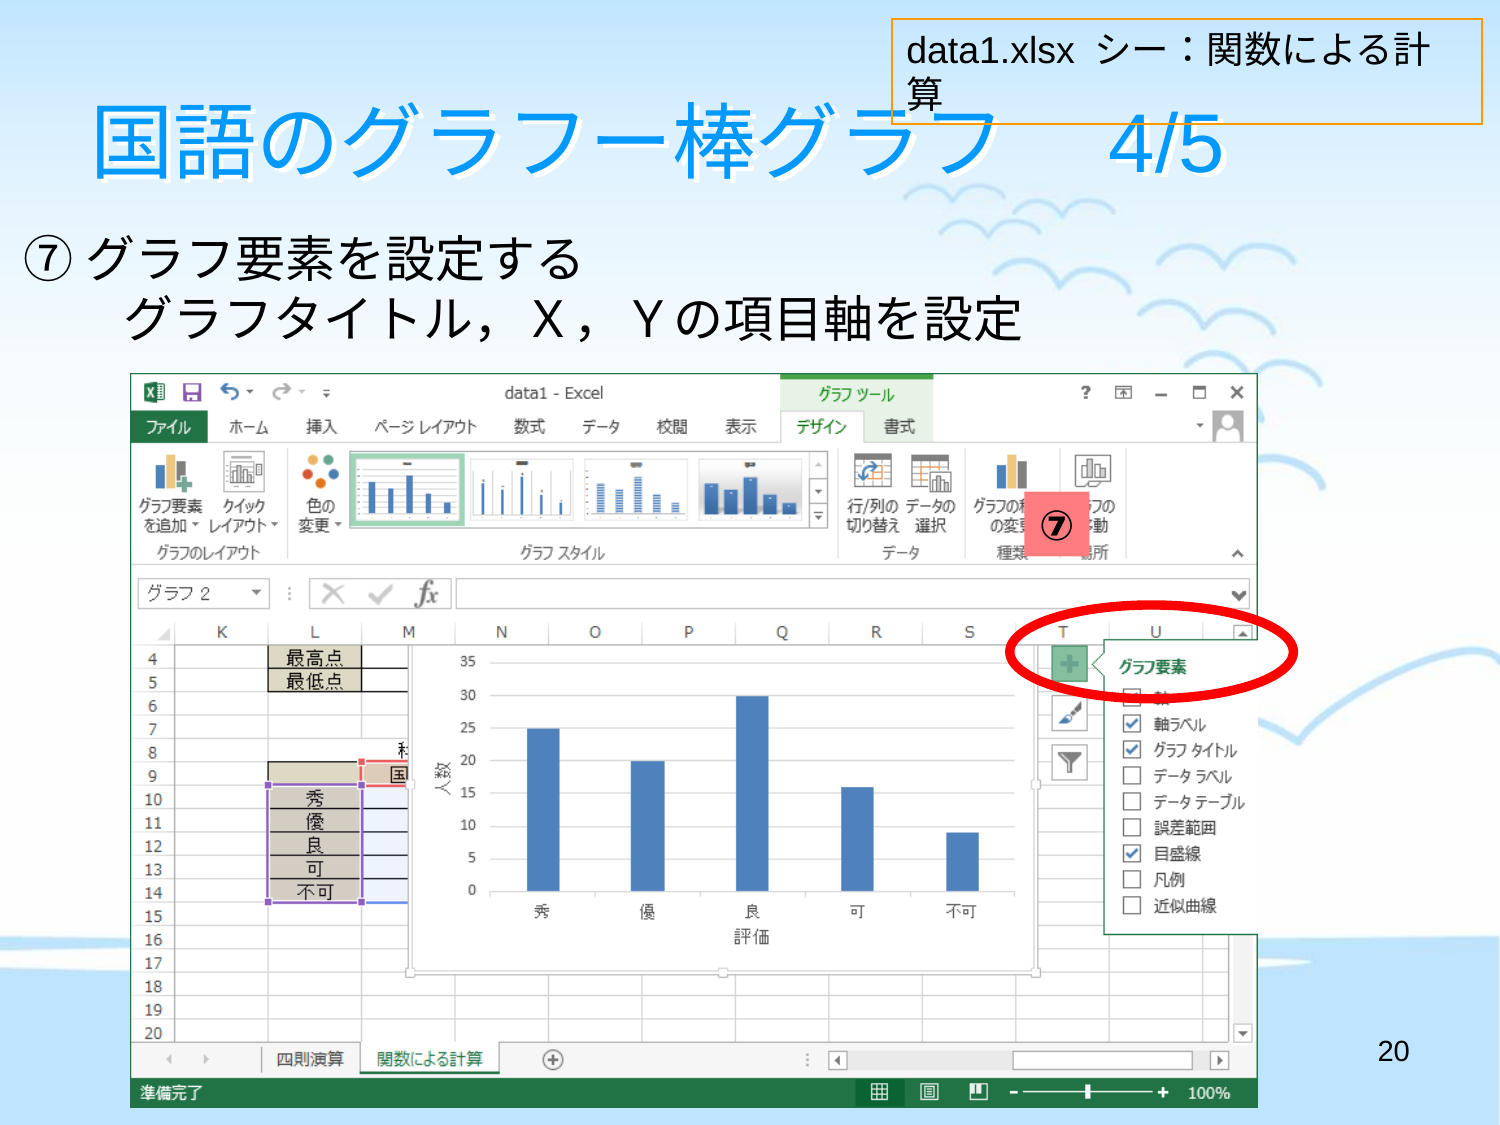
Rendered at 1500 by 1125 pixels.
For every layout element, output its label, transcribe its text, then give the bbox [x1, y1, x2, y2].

text_box data1.xlsx シー：関数による計算 [891, 19, 1483, 124]
title 国語のグラフー棒グラフ 4/5 [74, 44, 1426, 233]
picture [0, 0, 1500, 1125]
slide_number 20 [1263, 1024, 1426, 1103]
text_box [1263, 622, 1294, 681]
text_box ⑦グラフ要素を設定する グラフタイトル，Ｘ，Ｙの項目軸を設定 [8, 219, 1038, 355]
